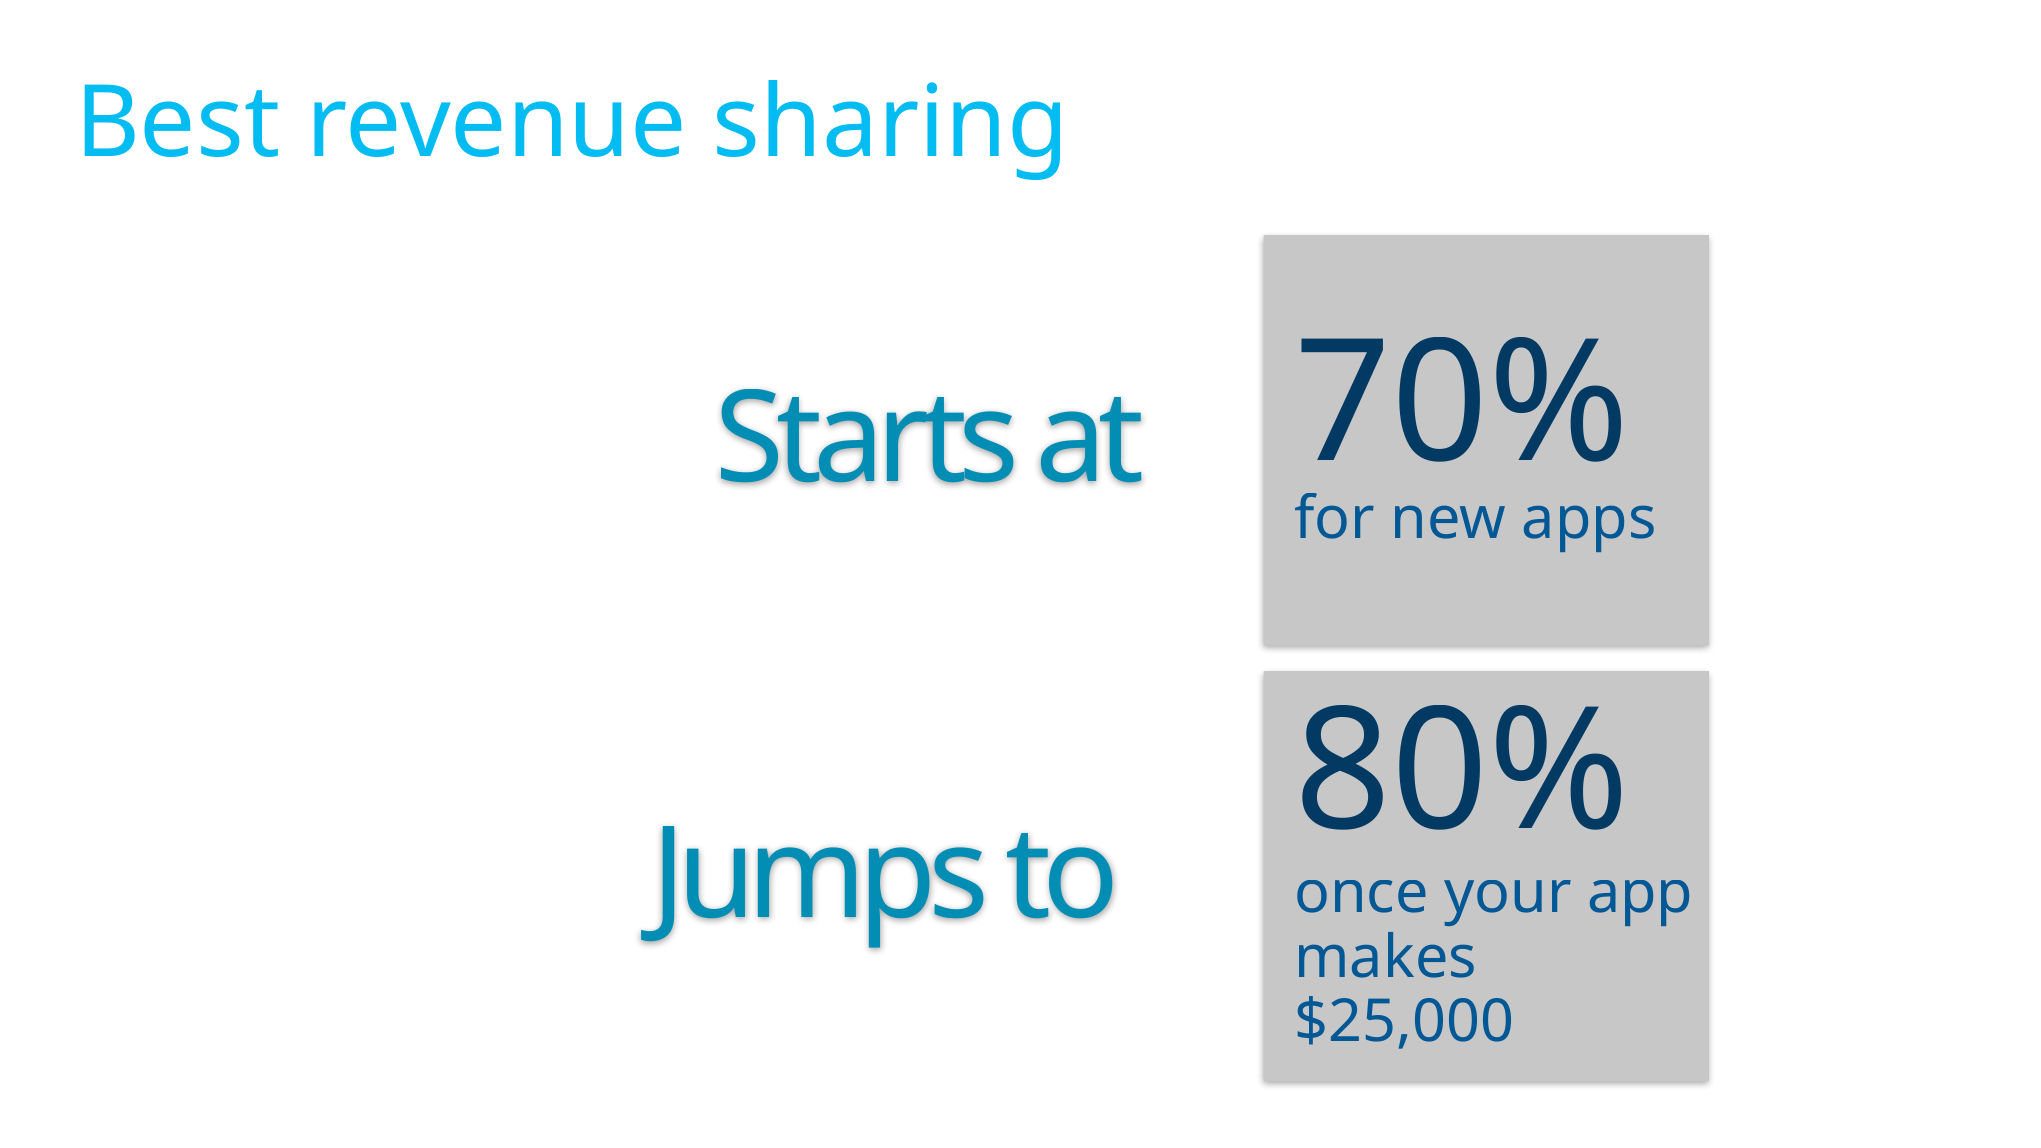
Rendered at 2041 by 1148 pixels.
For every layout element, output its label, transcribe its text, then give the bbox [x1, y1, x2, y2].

title Best revenue sharing [45, 48, 1996, 199]
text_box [329, 670, 1710, 1082]
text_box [329, 234, 1710, 646]
